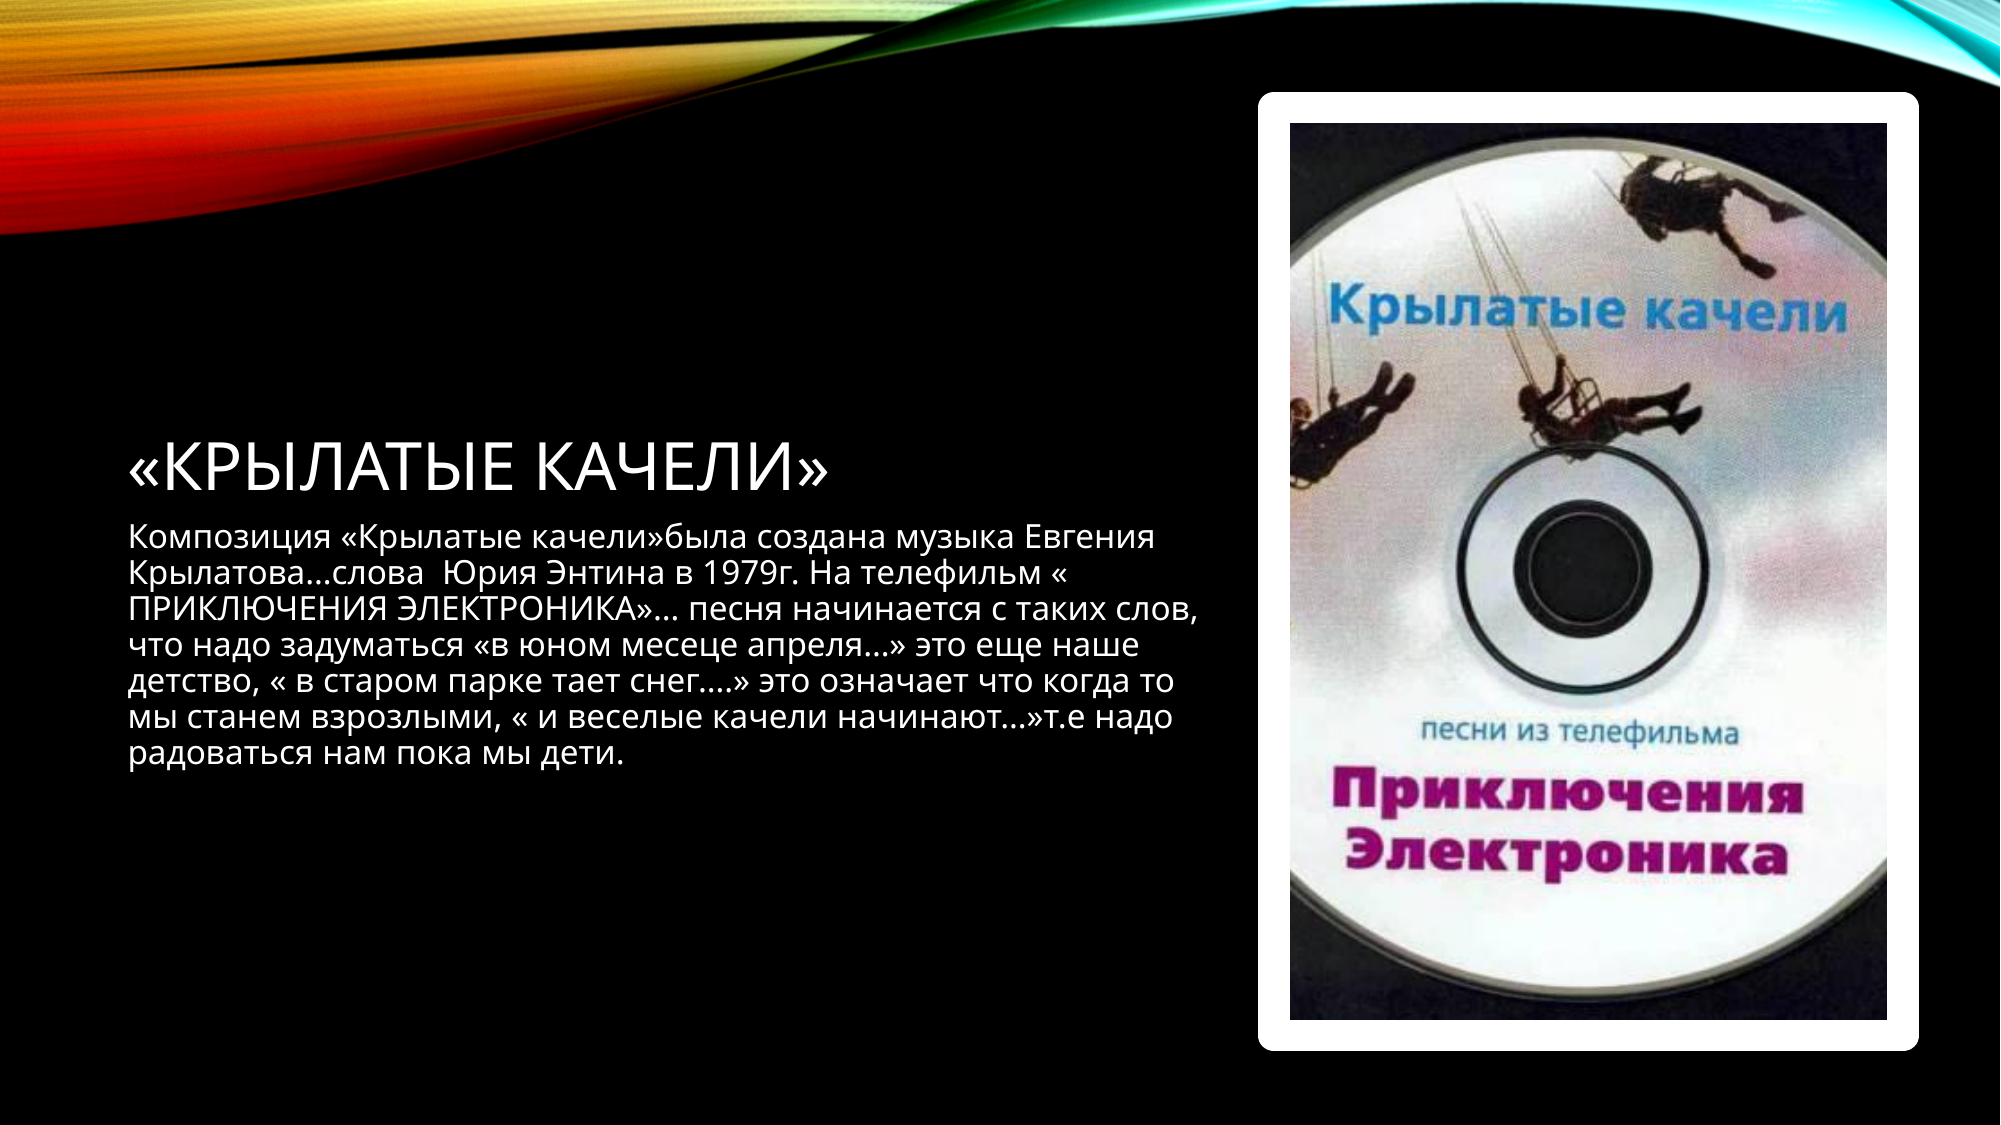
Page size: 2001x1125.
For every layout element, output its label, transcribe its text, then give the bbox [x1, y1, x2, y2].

title «Крылатые качели» [112, 249, 1240, 512]
picture [1289, 122, 1888, 1021]
list Композиция «Крылатые качели»была создана музыка Евгения Крылатова…слова Юрия Энтина в 1979г. На телефильм « ПРИКЛЮЧЕНИЯ ЭЛЕКТРОНИКА»… песня начинается с таких слов, что надо задуматься «в юном месеце апреля…» это еще наше детство, « в старом парке тает снег….» это означает что когда то мы станем взрозлыми, « и веселые качели начинают…»т.е надо радоваться нам пока мы дети. [112, 512, 1240, 1021]
picture [0, 0, 2000, 237]
